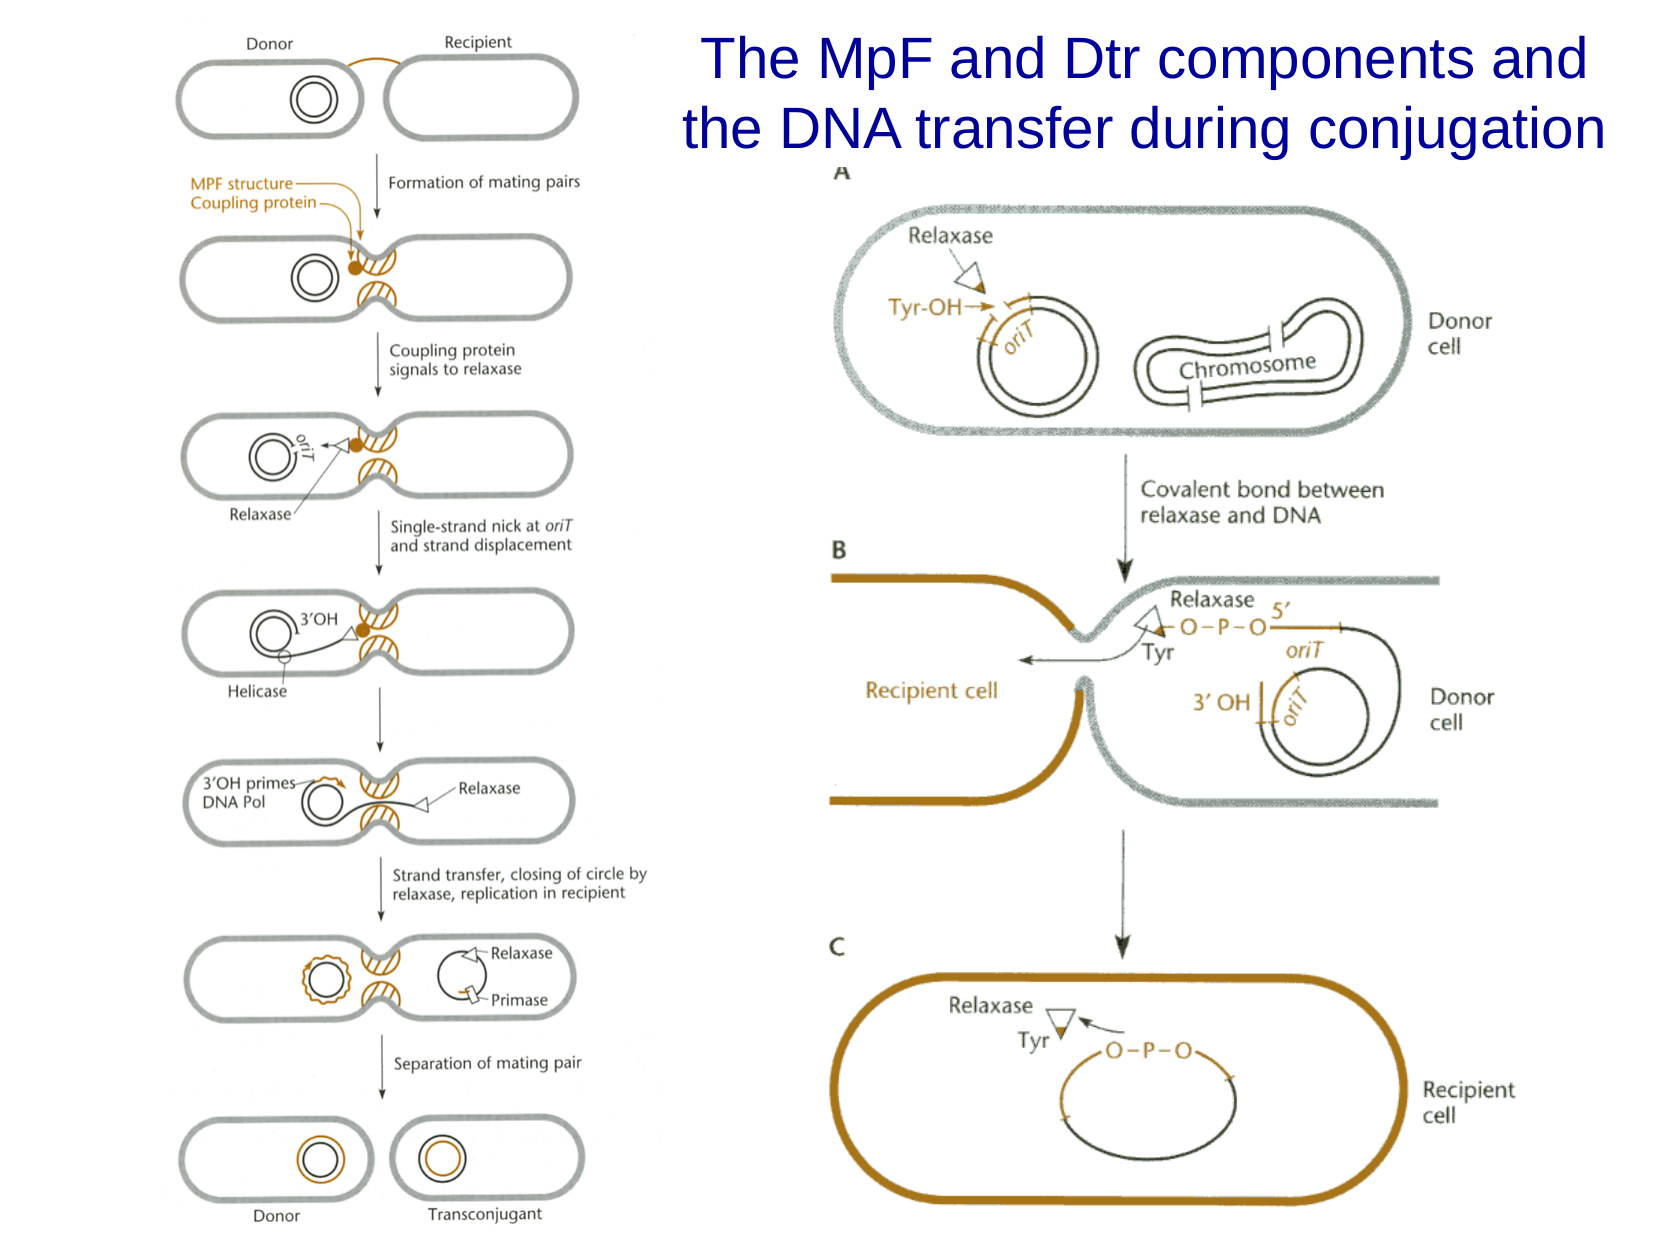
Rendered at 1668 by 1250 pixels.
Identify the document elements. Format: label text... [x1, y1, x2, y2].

text_box The MpF and Dtr components and the DNA transfer during conjugation [666, 12, 1650, 168]
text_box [124, 12, 666, 1237]
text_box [787, 137, 1528, 1240]
